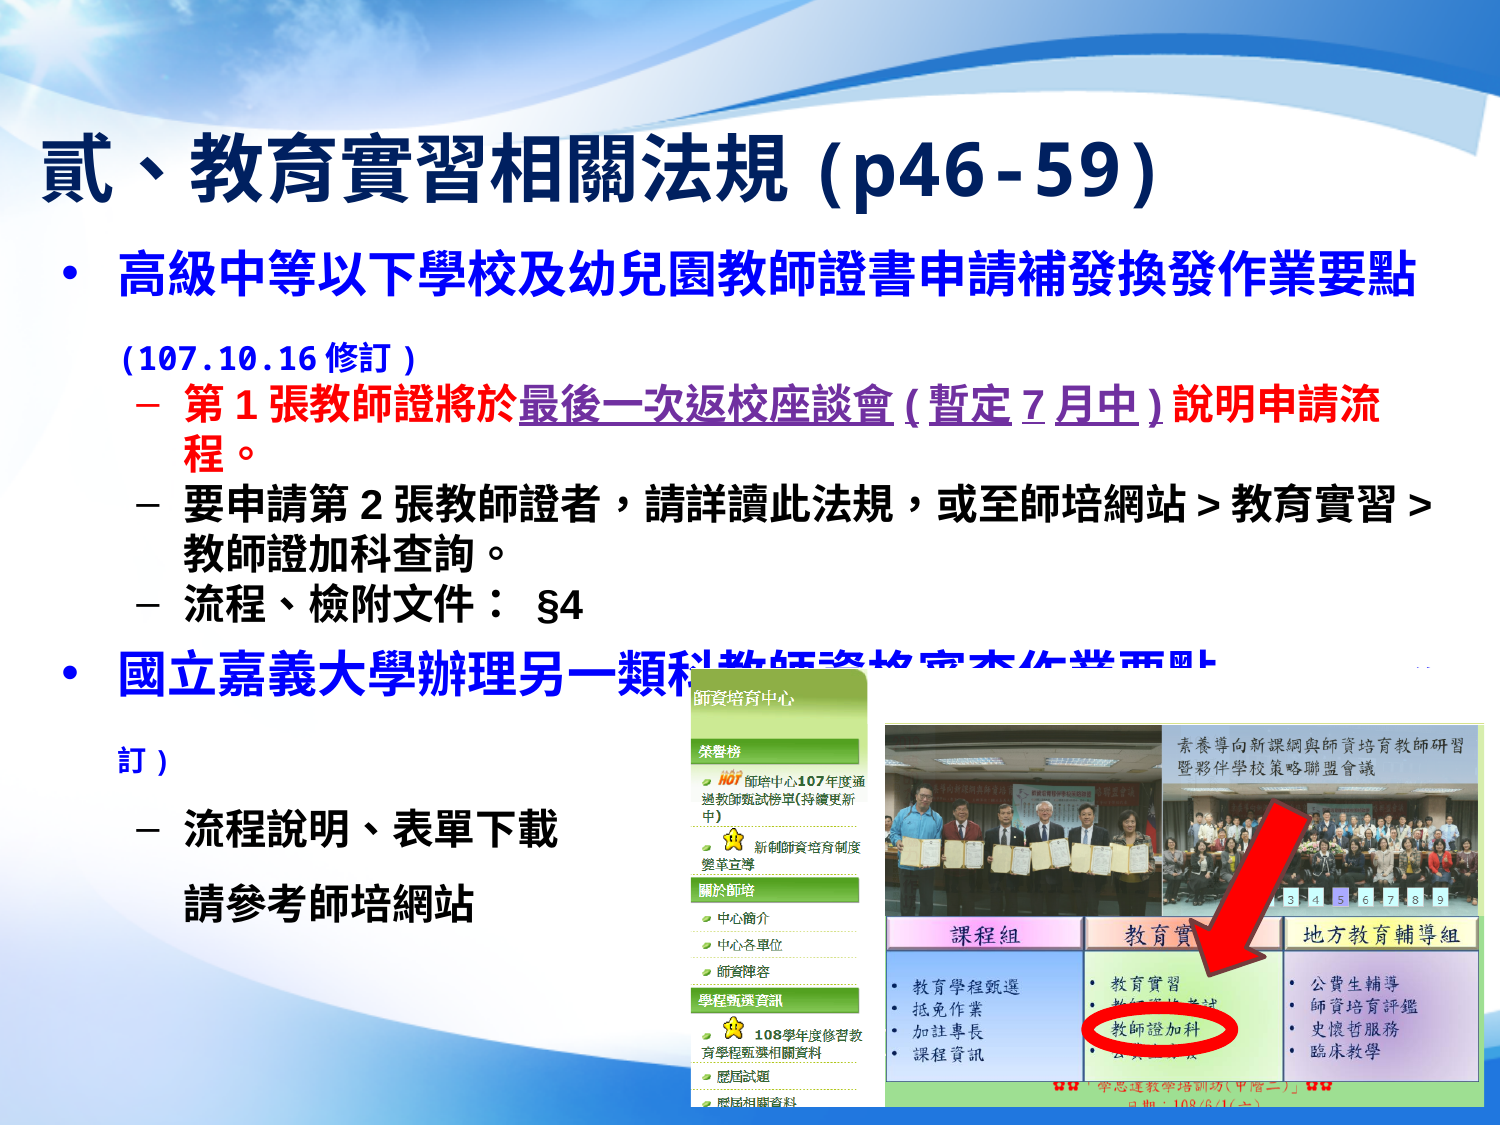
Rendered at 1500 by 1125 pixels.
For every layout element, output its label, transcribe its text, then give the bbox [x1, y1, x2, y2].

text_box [690, 668, 1485, 1107]
picture [0, 0, 1500, 1125]
text_box 貳、教育實習相關法規(p46-59) [25, 69, 1485, 247]
list 高級中等以下學校及幼兒園教師證書申請補發換發作業要點(107.10.16修訂) 第1張教師證將於最後一次返校座談會(暫定7月中)說明申請流程。 要申請第2張教師證者，請詳讀此法規，或至師培網站>教育實習>教師證加科查詢。 流程、檢附文件： §4 國立嘉義大學辦理另一類科教師資格審查作業要點(107.10.16修訂) 流程說明、表單下載 請參考師培網站 [46, 247, 1457, 1082]
